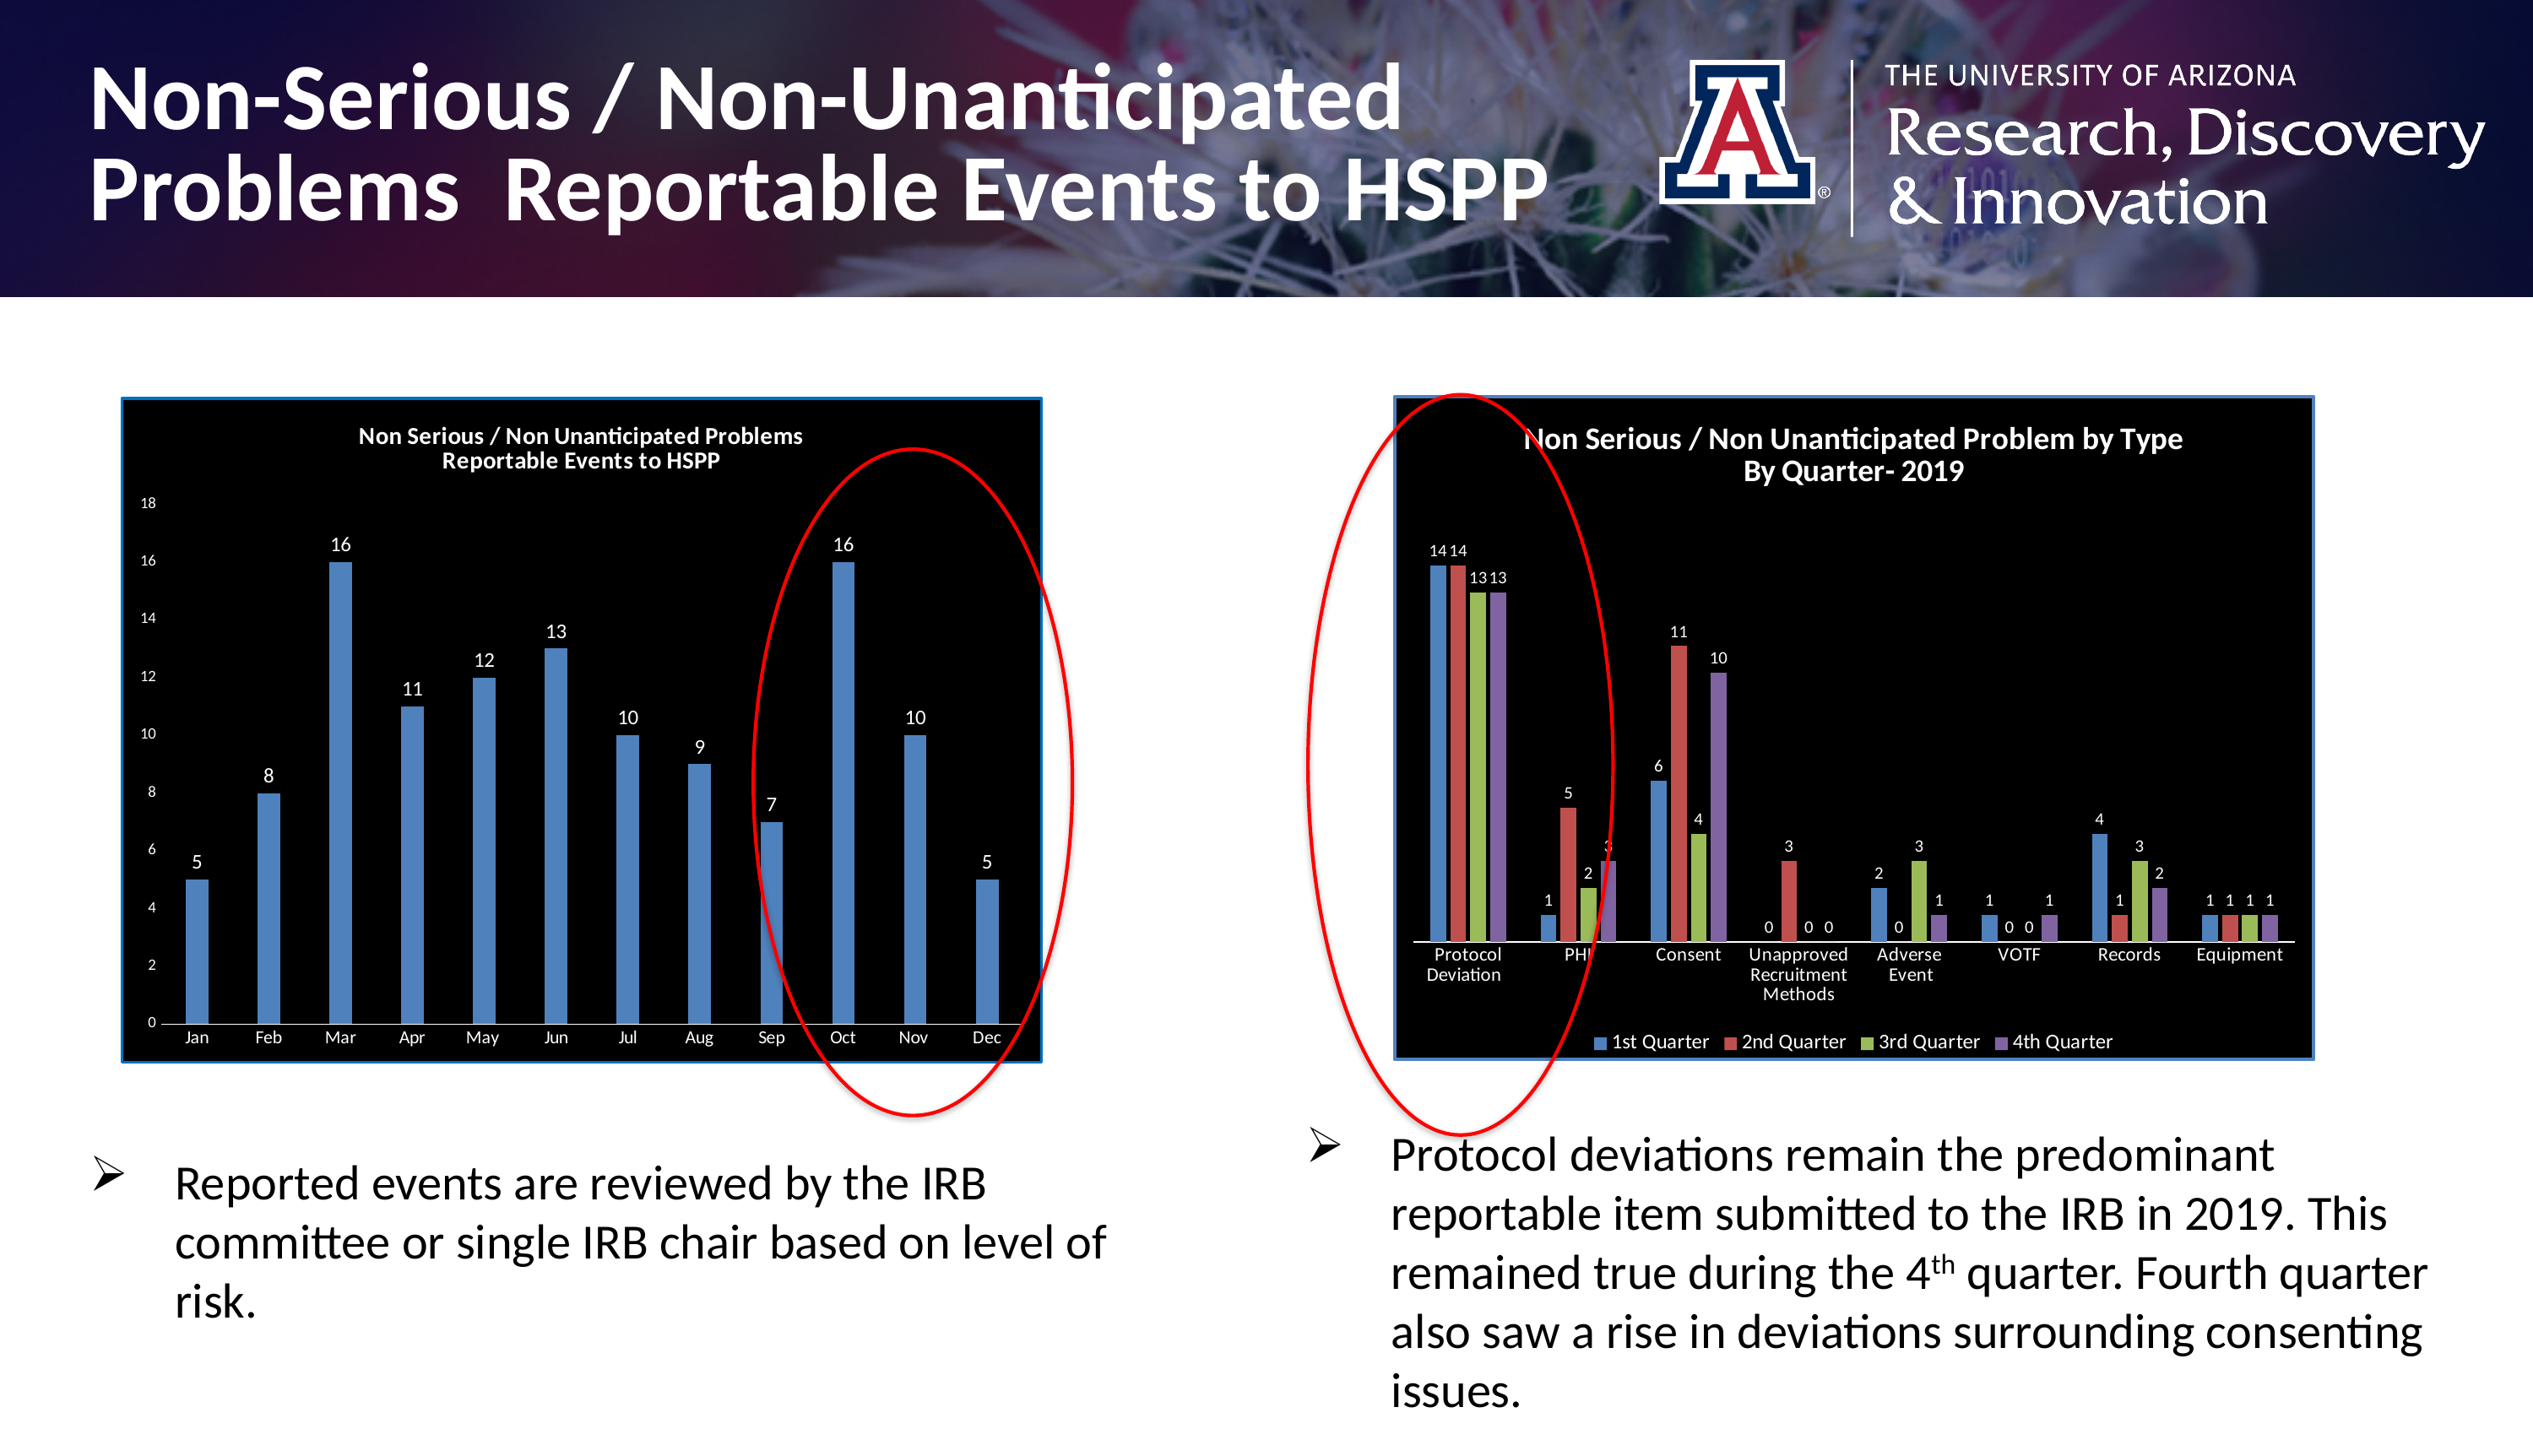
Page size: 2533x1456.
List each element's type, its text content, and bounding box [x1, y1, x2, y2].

text_box [1047, 602, 1073, 963]
text_box Protocol deviations remain the predominant reportable item submitted to the IRB in 2019. This remained true during the 4th quarter. Fourth quarter also saw a rise in deviations surrounding consenting issues. [1293, 1115, 2488, 1313]
list Non-Serious / Non-Unanticipated Problems Reportable Events to HSPP [89, 55, 1716, 242]
text_box [1308, 440, 1549, 1135]
chart [120, 397, 1044, 1064]
list Reported events are reviewed by the IRB committee or single IRB chair based on level of risk. [77, 1144, 1207, 1342]
text_box [833, 1071, 993, 1116]
picture [0, 0, 2533, 297]
chart [1392, 394, 2316, 1062]
